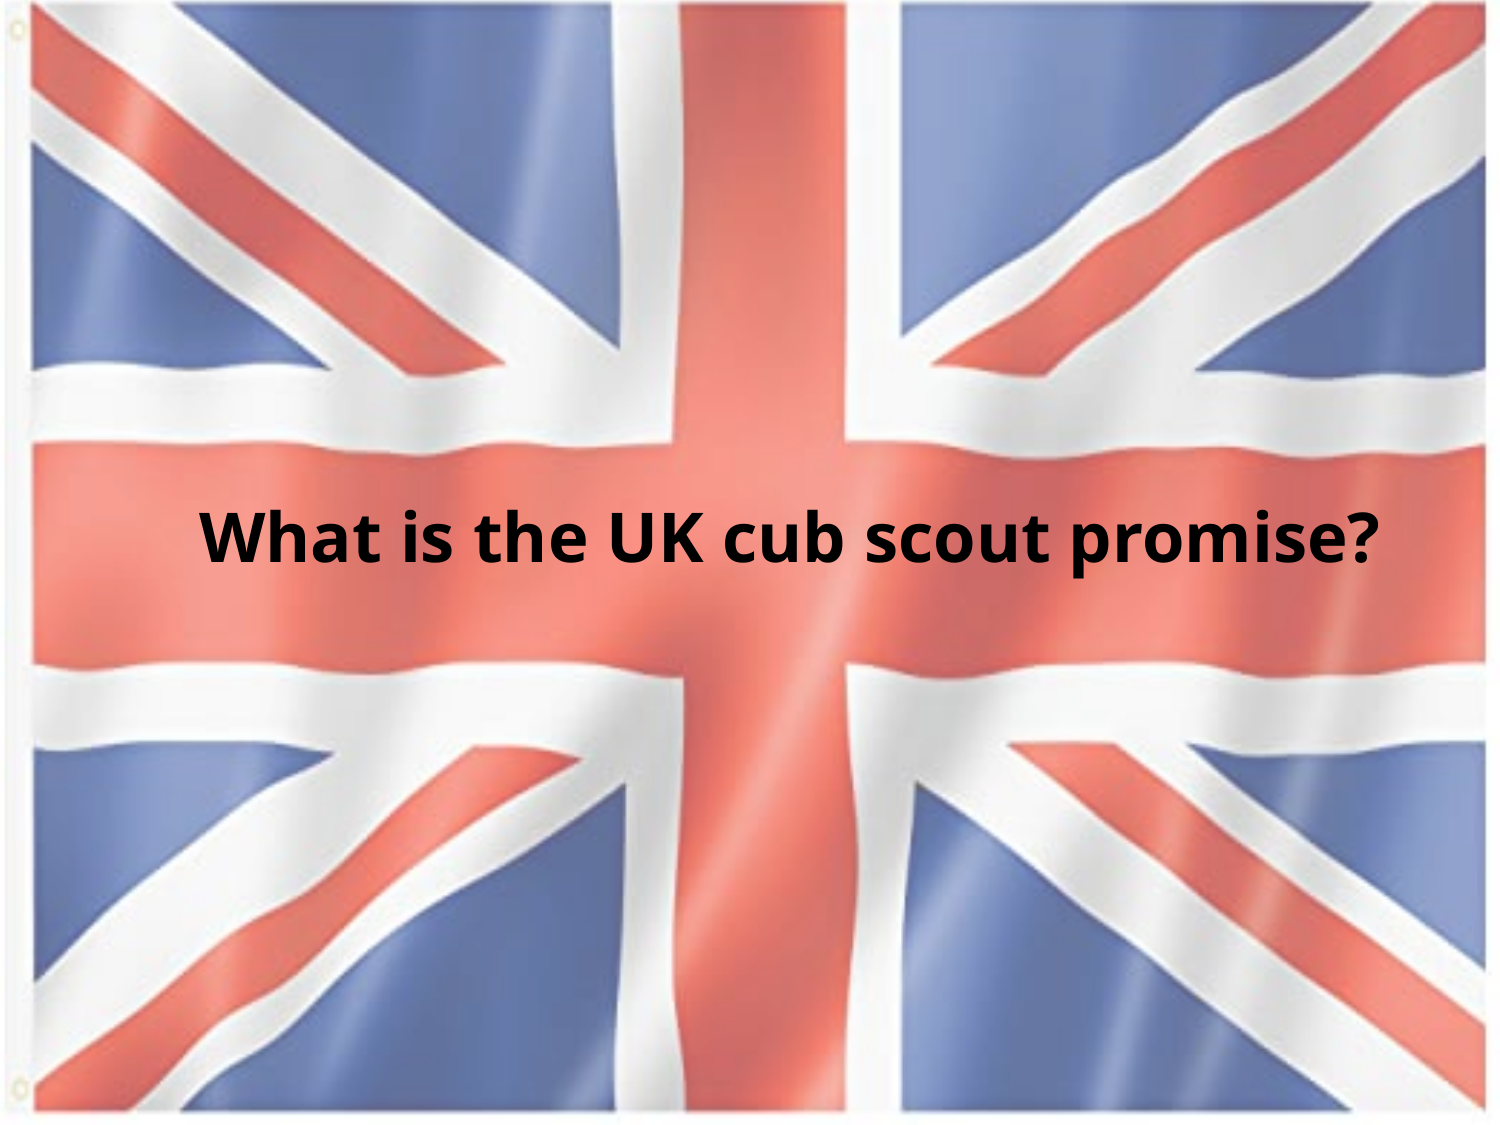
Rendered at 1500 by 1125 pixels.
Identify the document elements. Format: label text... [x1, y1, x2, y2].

text_box What is the UK cub scout promise? [184, 431, 1478, 650]
